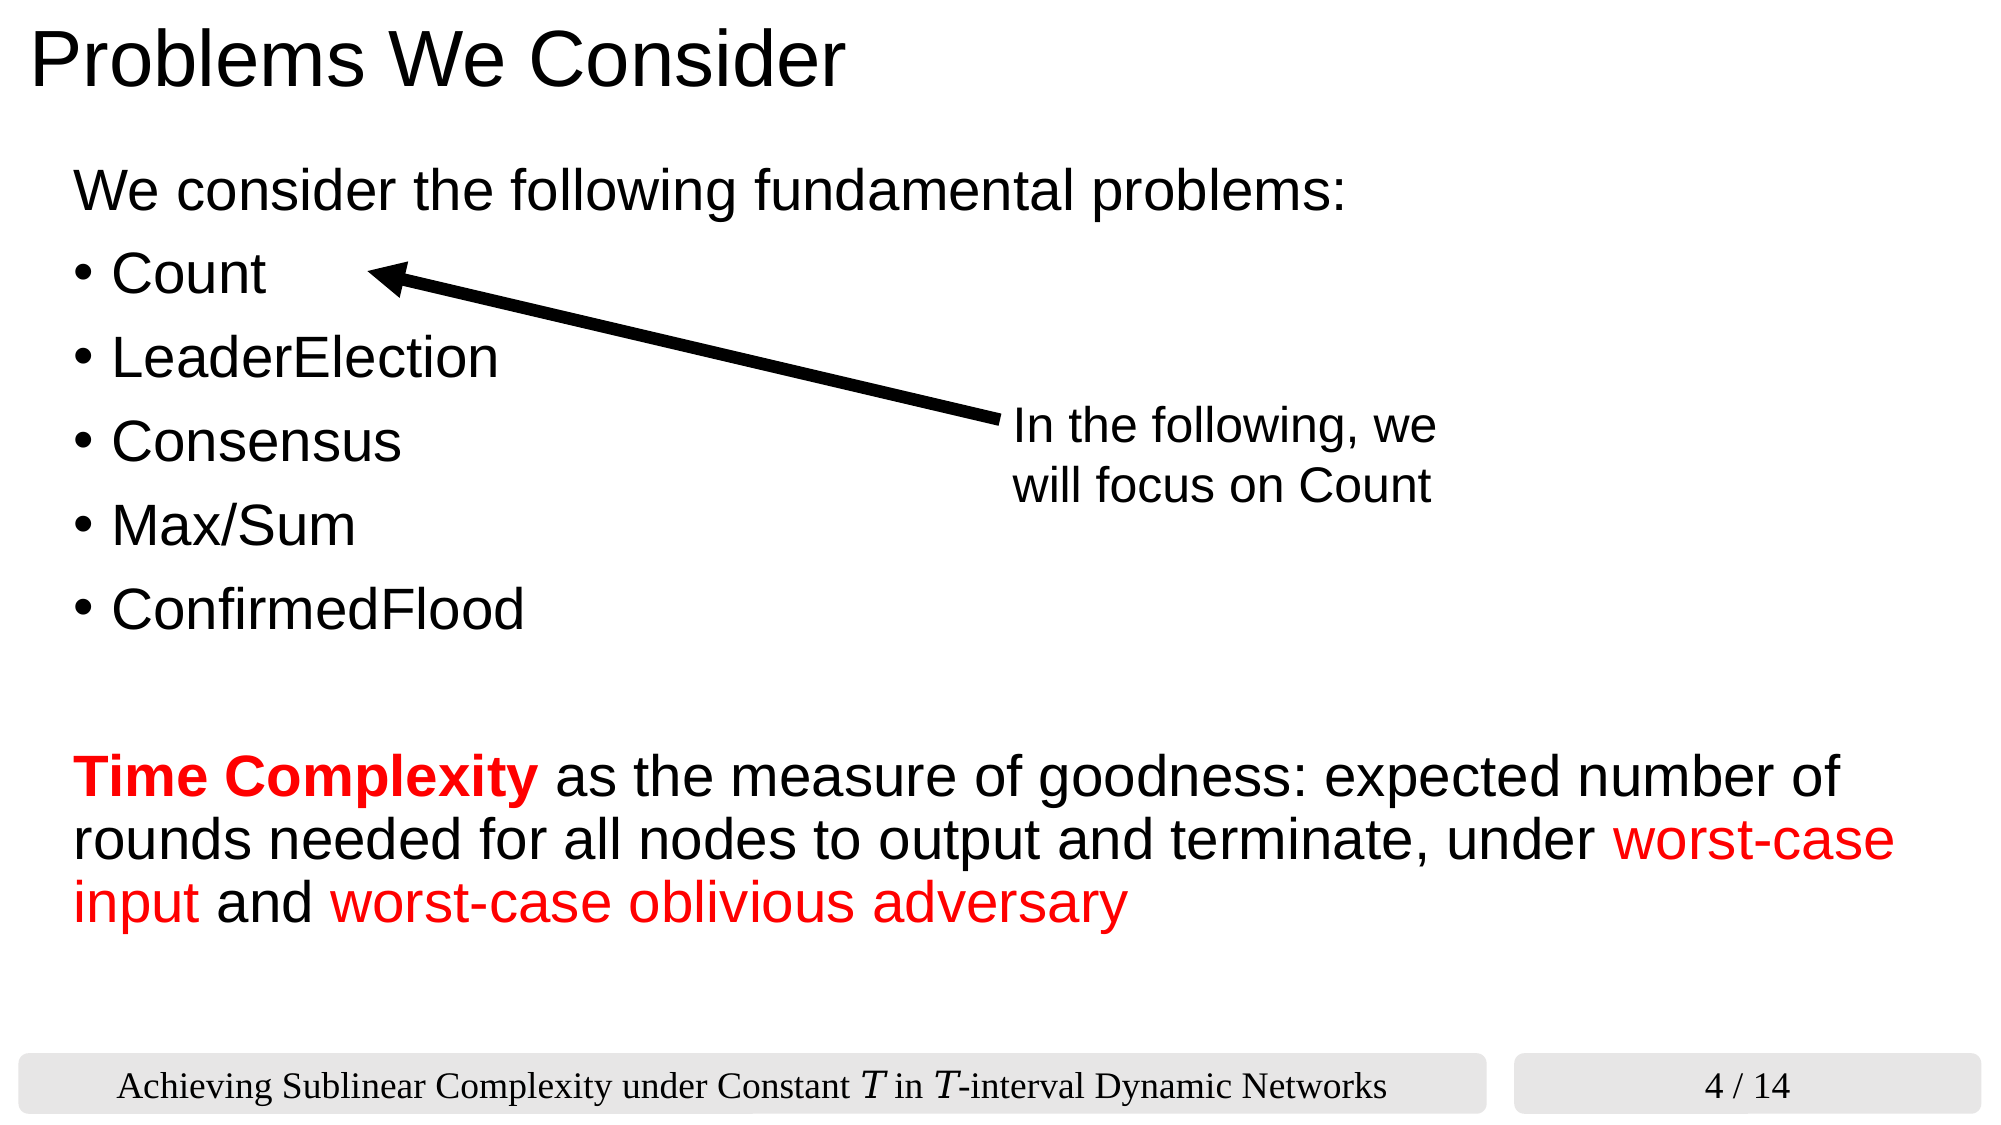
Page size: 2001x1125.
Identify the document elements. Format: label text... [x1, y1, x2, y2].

list We consider the following fundamental problems: Count LeaderElection Consensus Max/Sum ConfirmedFlood Time Complexity as the measure of goodness: expected number of rounds needed for all nodes to output and terminate, under worst-case input and worst-case oblivious adversary [58, 152, 1942, 1026]
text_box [367, 271, 1510, 522]
title Problems We Consider [14, 10, 1982, 112]
